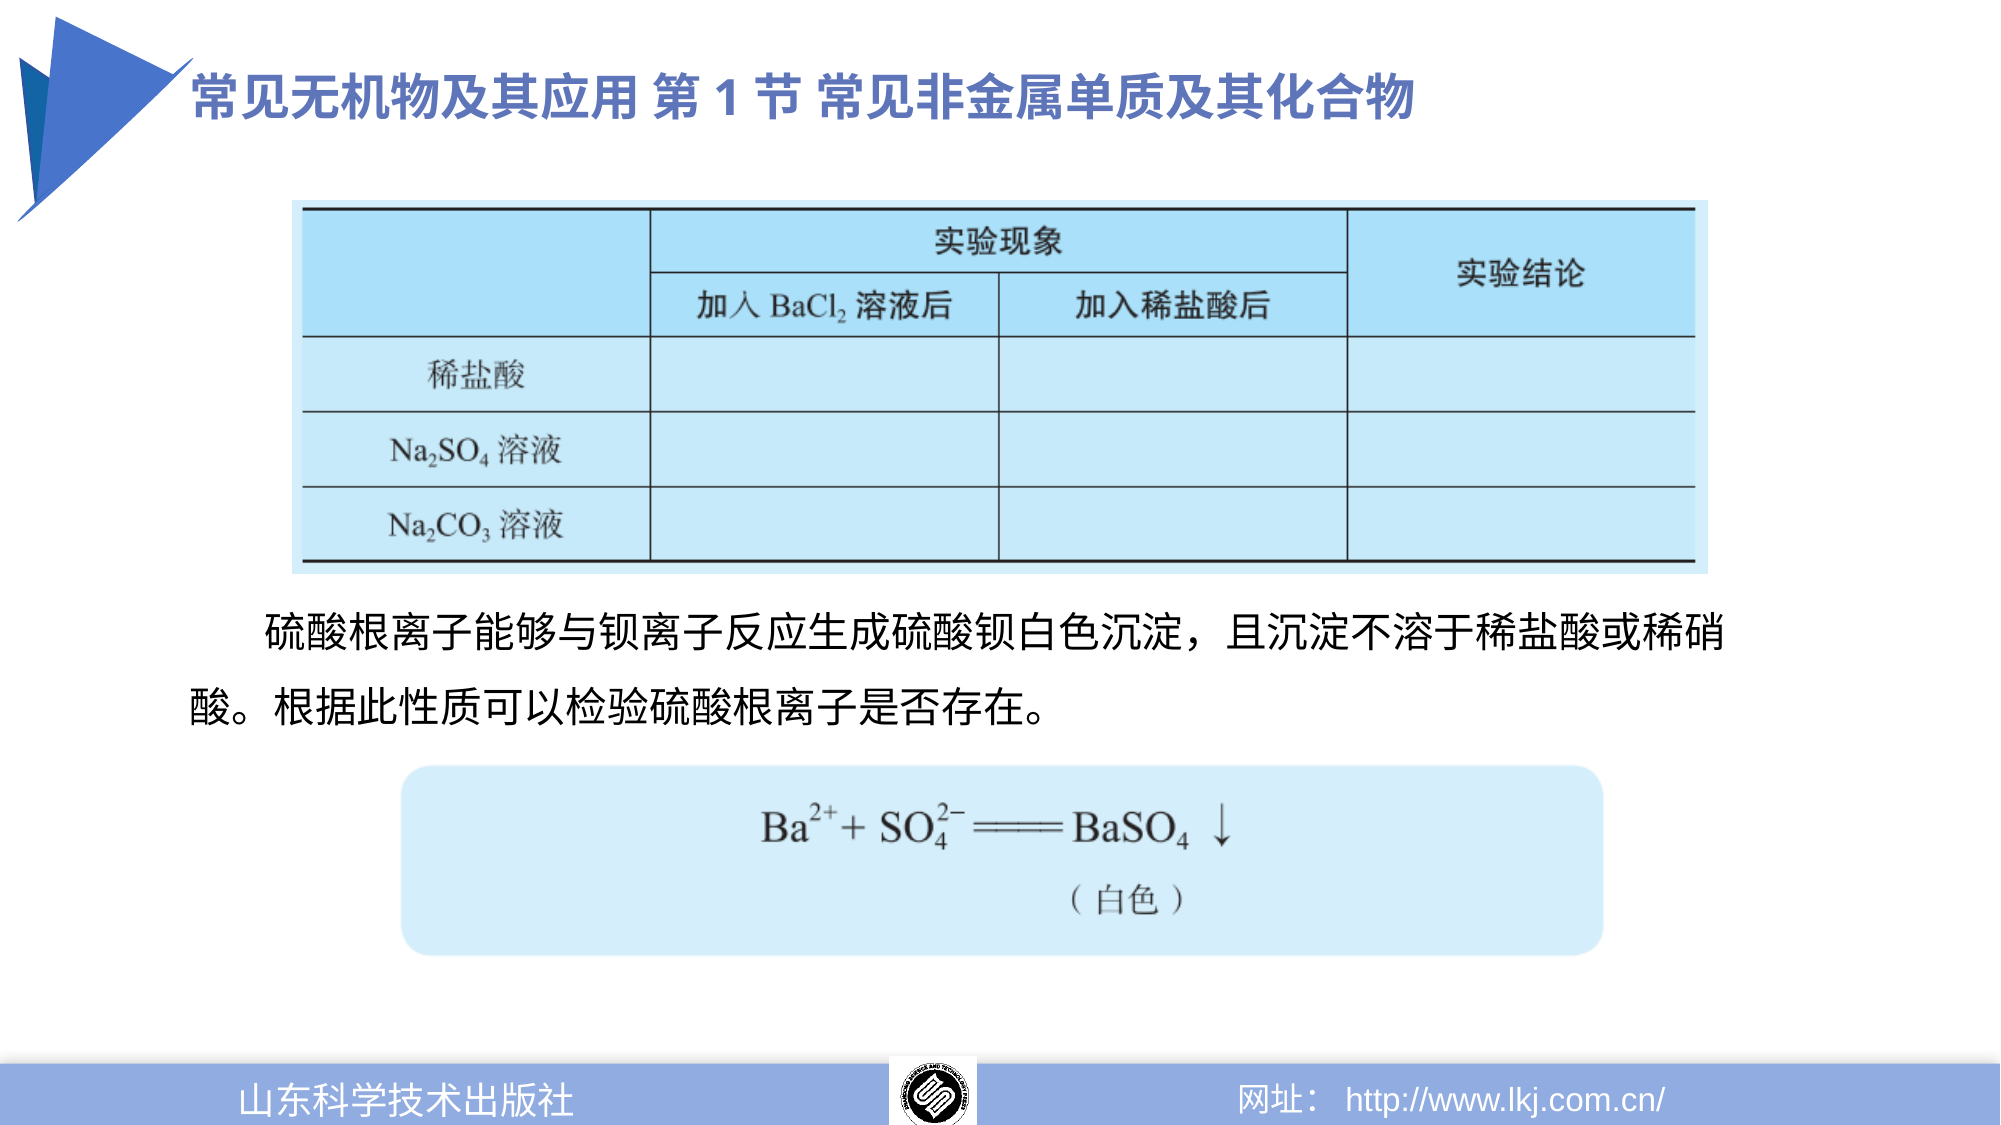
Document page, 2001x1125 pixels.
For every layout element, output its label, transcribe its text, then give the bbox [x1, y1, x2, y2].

picture [291, 199, 1709, 575]
text_box [0, 1062, 889, 1125]
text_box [0, 29, 226, 182]
text_box [978, 1062, 2000, 1125]
picture [889, 1055, 978, 1125]
text_box 常见无机物及其应用 第1节 常见非金属单质及其化合物 [226, 58, 1534, 134]
text_box 硫酸根离子能够与钡离子反应生成硫酸钡白色沉淀，且沉淀不溶于稀盐酸或稀硝酸。根据此性质可以检验硫酸根离子是否存在。 [175, 573, 1775, 739]
text_box 网址：http://www.lkj.com.cn/ [1222, 1070, 1890, 1125]
picture [384, 757, 1616, 965]
text_box 山东科学技术出版社 [222, 1069, 889, 1125]
